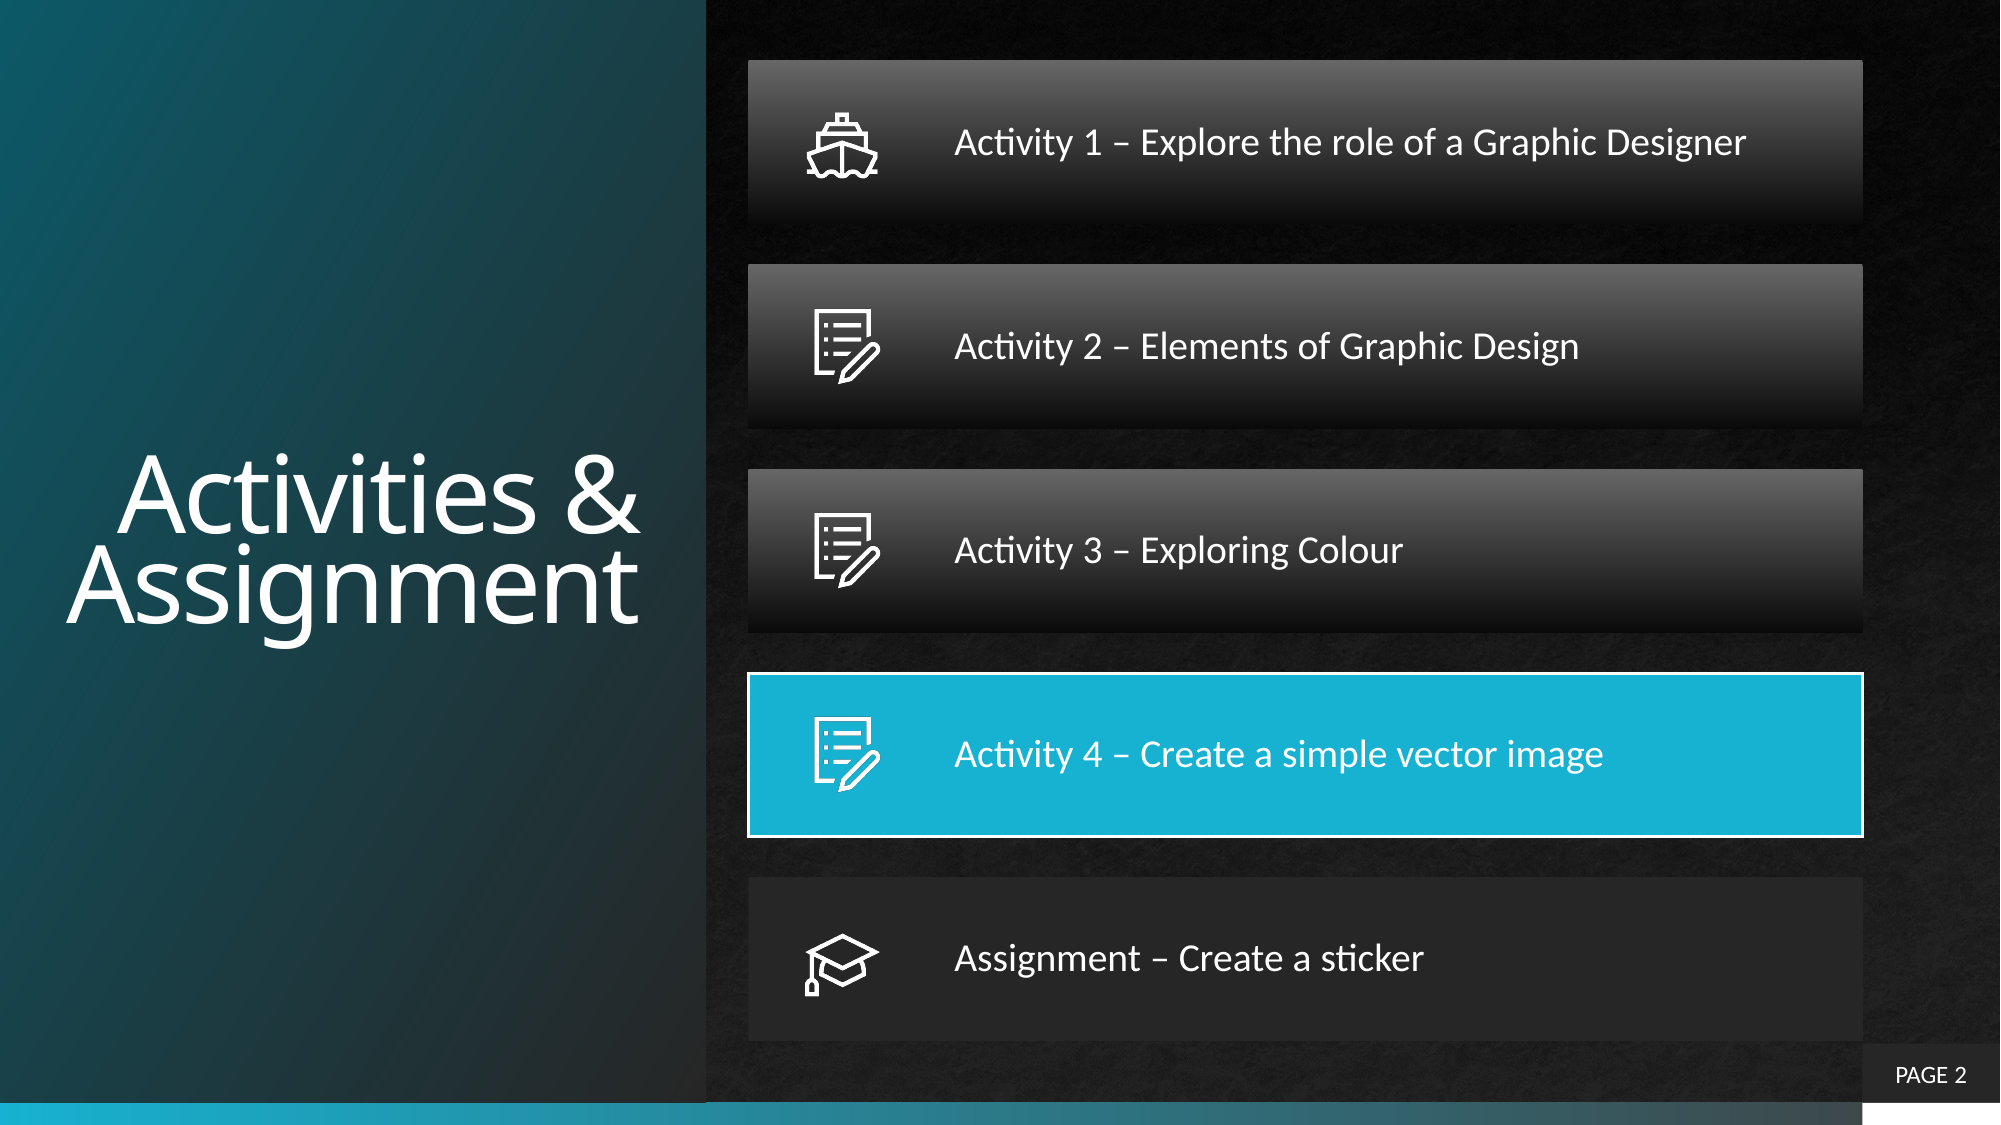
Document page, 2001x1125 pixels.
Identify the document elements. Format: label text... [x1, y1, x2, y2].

title Activities & Assignment [0, 0, 707, 1103]
picture [707, 0, 2000, 1103]
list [748, 59, 1863, 1042]
slide_number PAGE 2 [1862, 1043, 2000, 1103]
